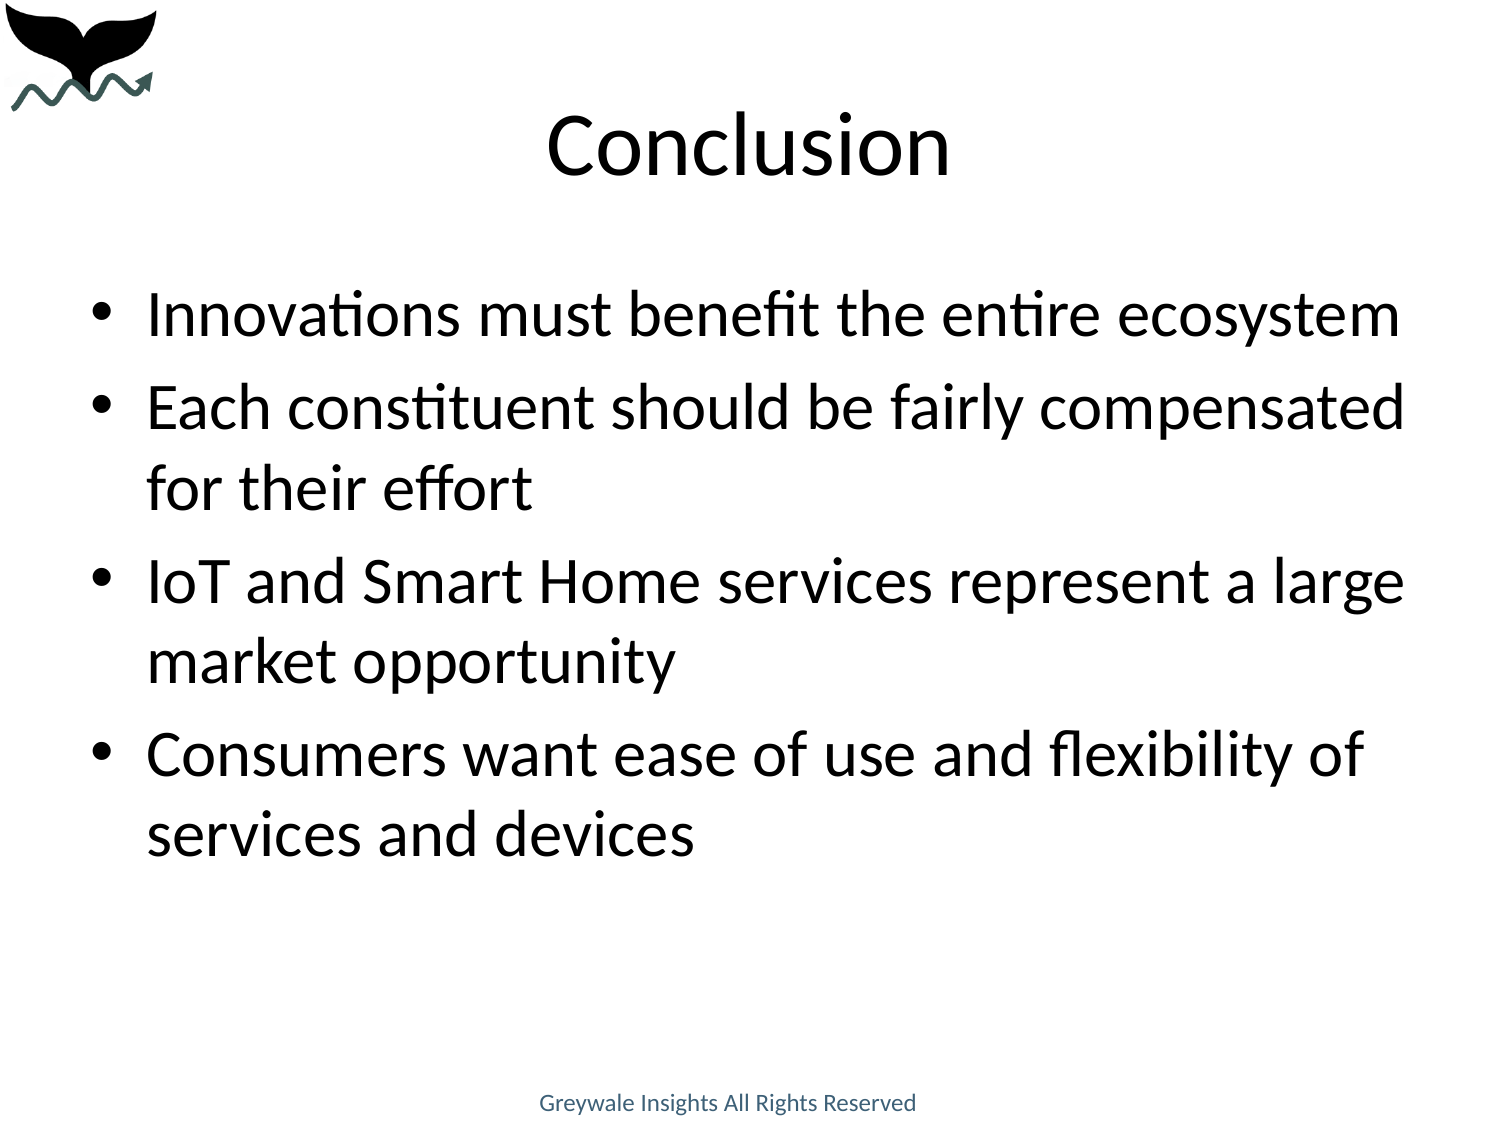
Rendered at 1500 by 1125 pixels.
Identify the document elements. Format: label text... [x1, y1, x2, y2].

list Innovations must benefit the entire ecosystem Each constituent should be fairly compensated for their effort IoT and Smart Home services represent a large market opportunity Consumers want ease of use and flexibility of services and devices [75, 262, 1425, 1005]
text_box Greywale Insights All Rights Reserved [524, 1079, 933, 1125]
title Conclusion [75, 45, 1425, 233]
picture [0, 0, 172, 112]
